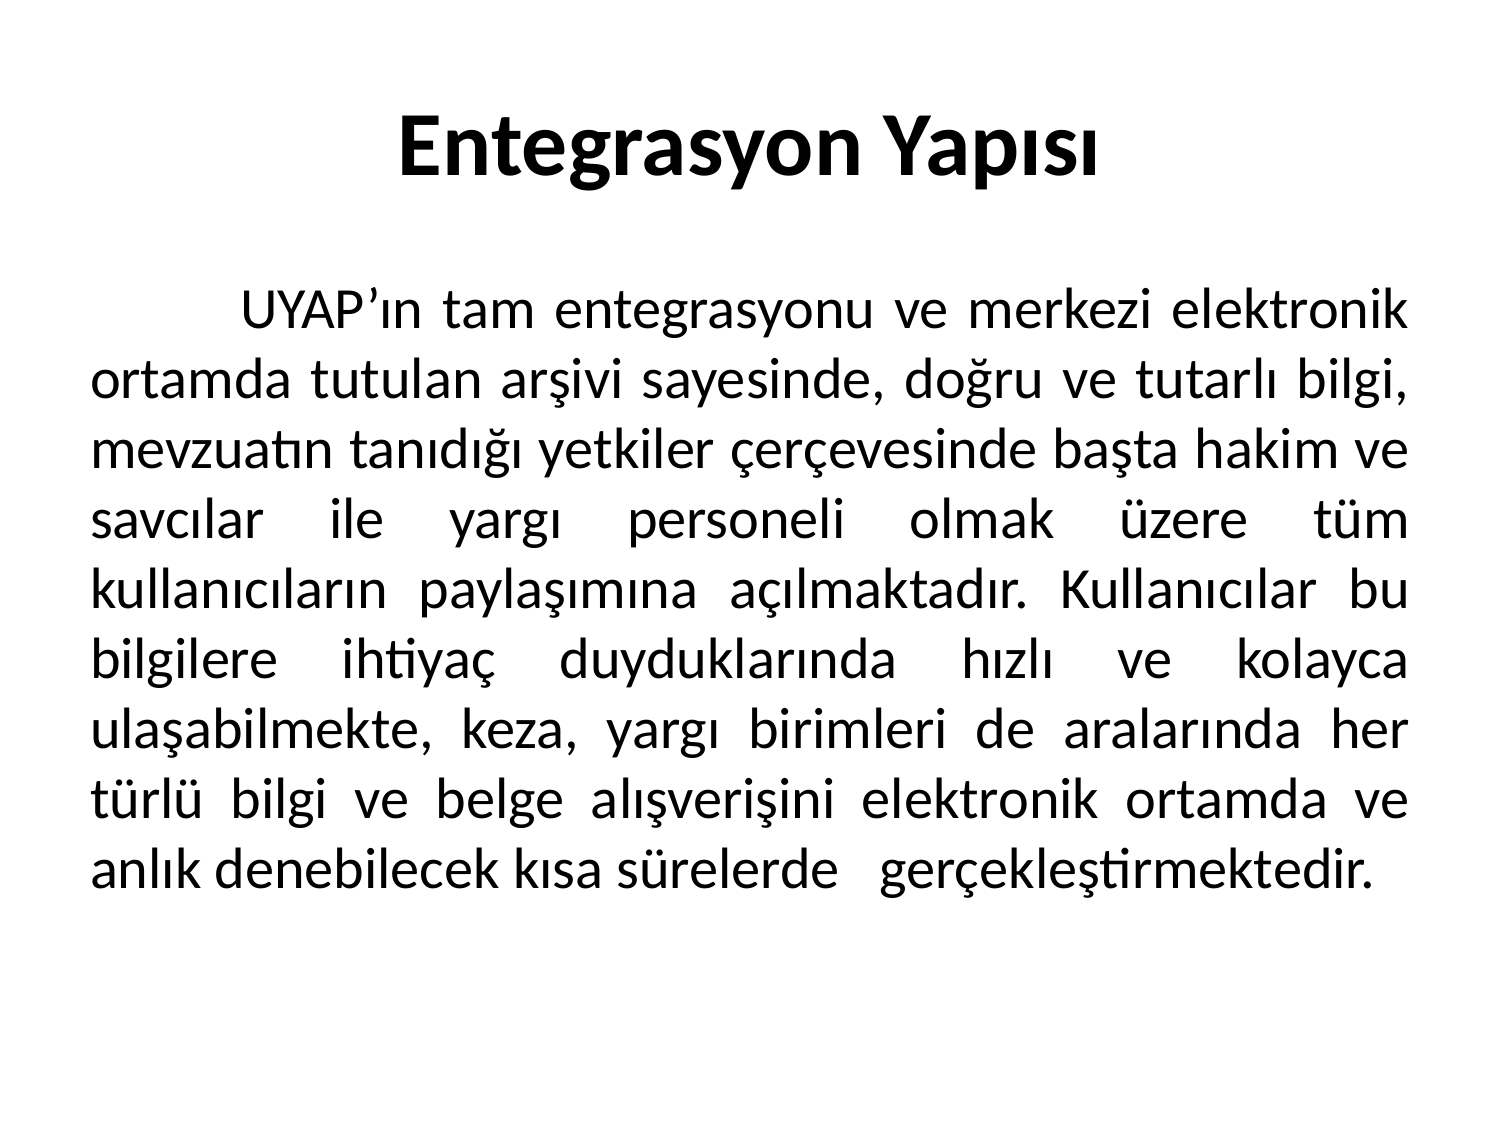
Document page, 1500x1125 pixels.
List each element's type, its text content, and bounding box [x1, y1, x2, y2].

title Entegrasyon Yapısı [75, 45, 1425, 233]
list UYAP’ın tam entegrasyonu ve merkezi elektronik ortamda tutulan arşivi sayesinde, doğru ve tutarlı bilgi, mevzuatın tanıdığı yetkiler çerçevesinde başta hakim ve savcılar ile yargı personeli olmak üzere tüm kullanıcıların paylaşımına açılmaktadır. Kullanıcılar bu bilgilere ihtiyaç duyduklarında hızlı ve kolayca ulaşabilmekte, keza, yargı birimleri de aralarında her türlü bilgi ve belge alışverişini elektronik ortamda ve anlık denebilecek kısa sürelerde gerçekleştirmektedir. [75, 262, 1425, 1005]
